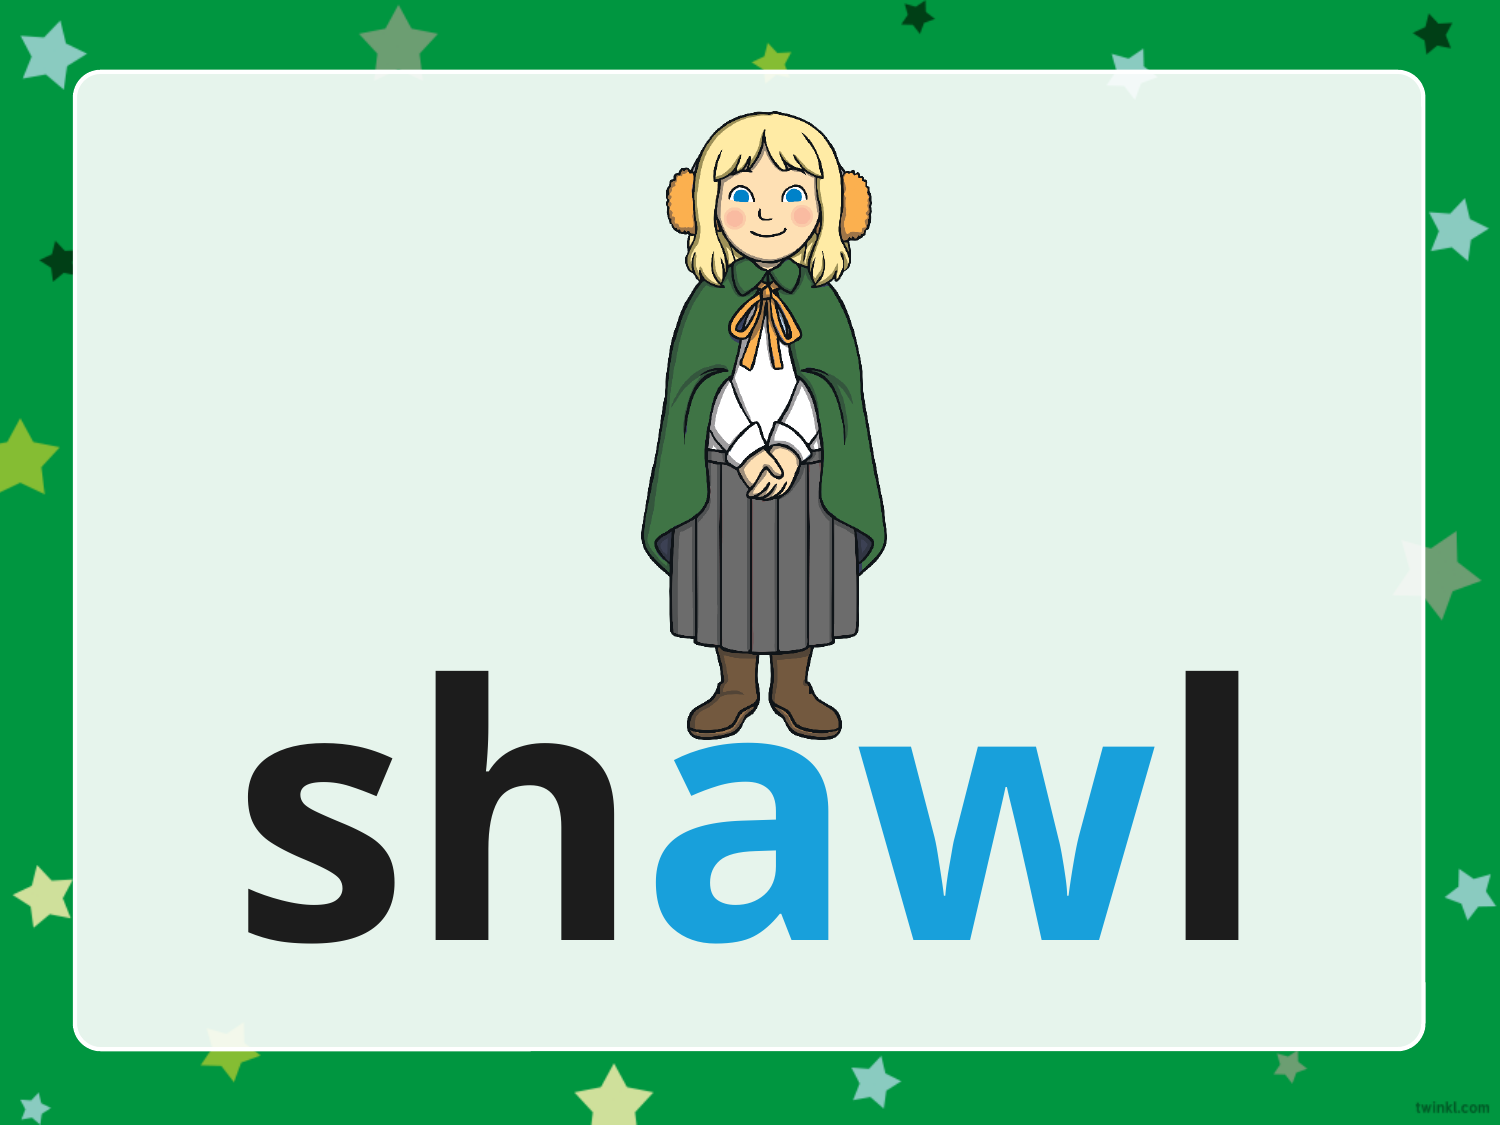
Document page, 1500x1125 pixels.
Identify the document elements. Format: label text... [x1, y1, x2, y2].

picture [641, 111, 887, 740]
title shawl [0, 525, 1500, 1125]
picture [0, 0, 1500, 525]
